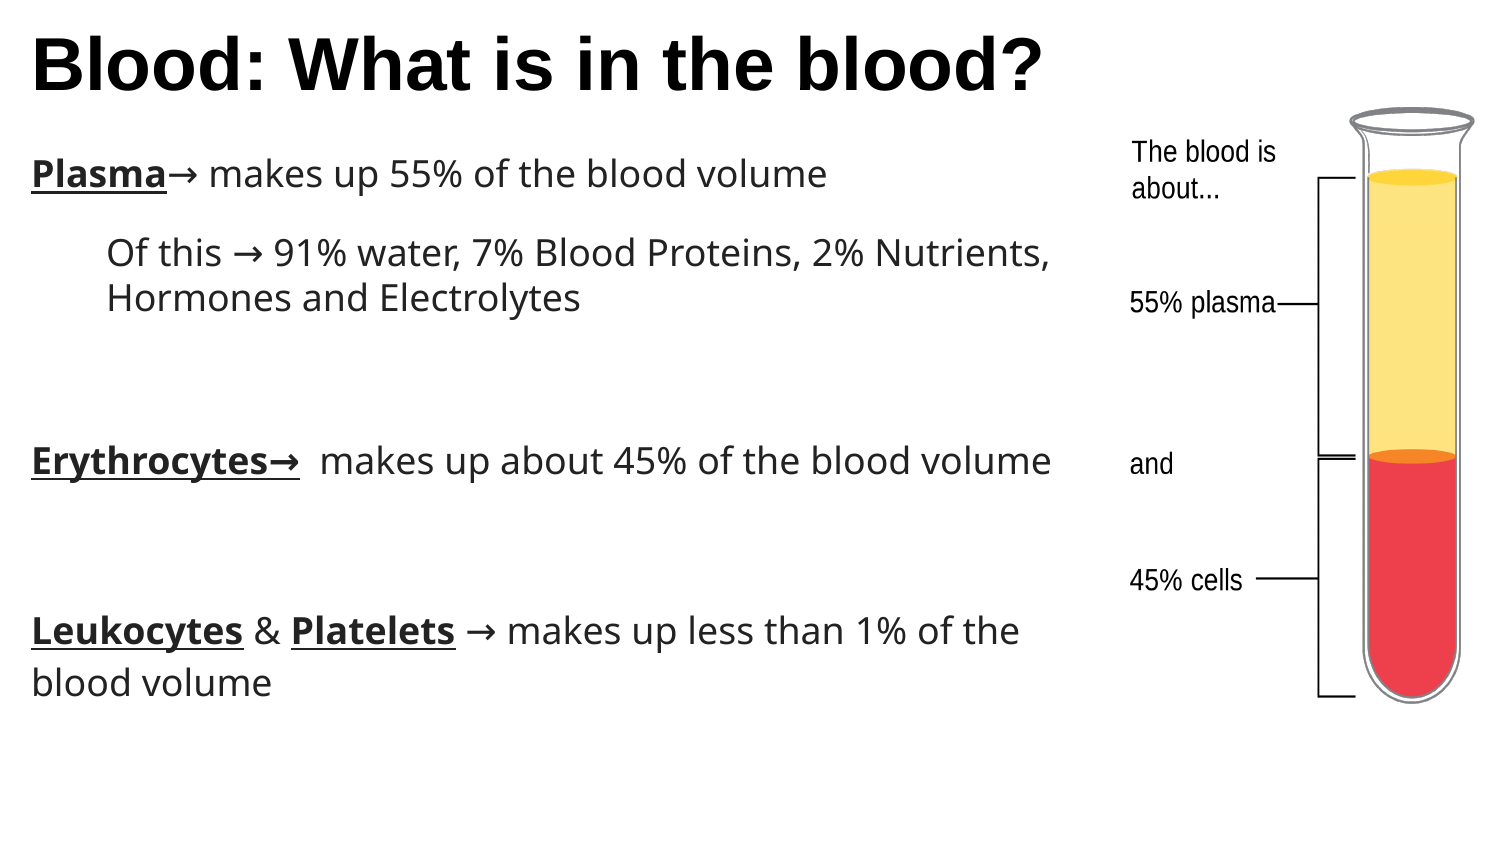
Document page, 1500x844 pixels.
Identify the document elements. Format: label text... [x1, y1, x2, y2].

picture [1127, 27, 1500, 785]
list Plasma→ makes up 55% of the blood volume Of this → 91% water, 7% Blood Proteins, 2% Nutrients, Hormones and Electrolytes Erythrocytes→ makes up about 45% of the blood volume Leukocytes & Platelets → makes up less than 1% of the blood volume [16, 135, 1128, 844]
title Blood: What is in the blood? [16, 0, 1414, 94]
